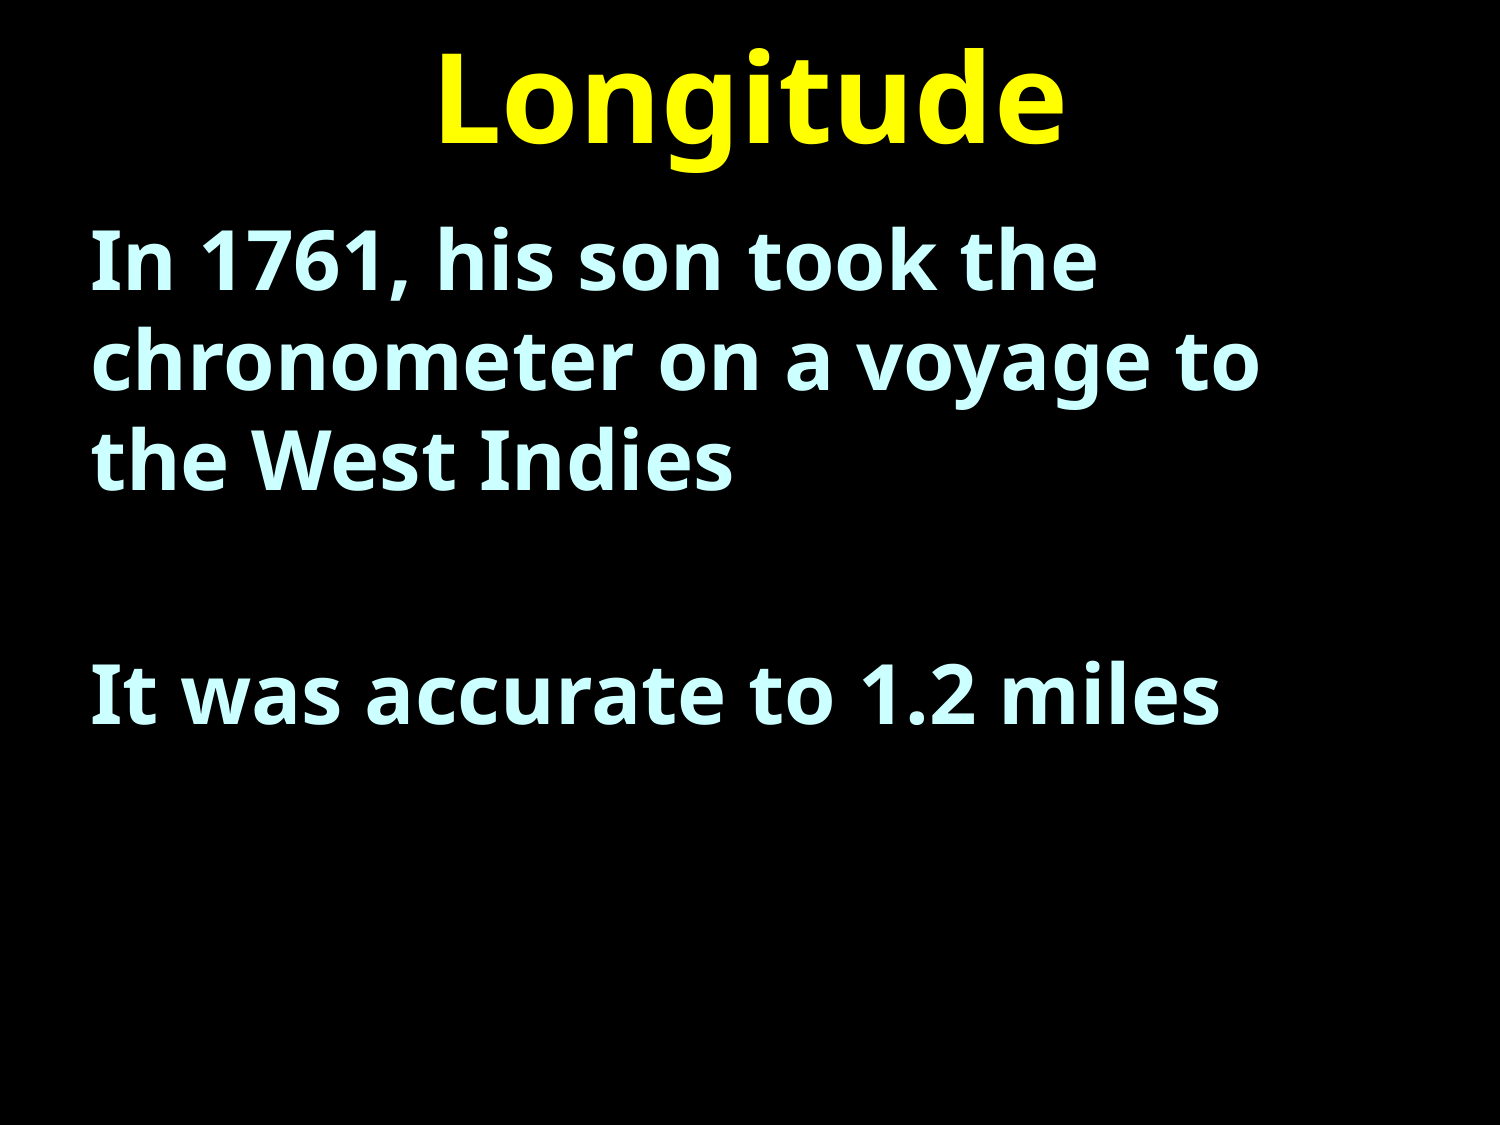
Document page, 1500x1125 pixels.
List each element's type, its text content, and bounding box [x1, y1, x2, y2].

list In 1761, his son took the chronometer on a voyage to the West Indies It was accurate to 1.2 miles [75, 200, 1425, 1125]
title Longitude [0, 0, 1500, 188]
